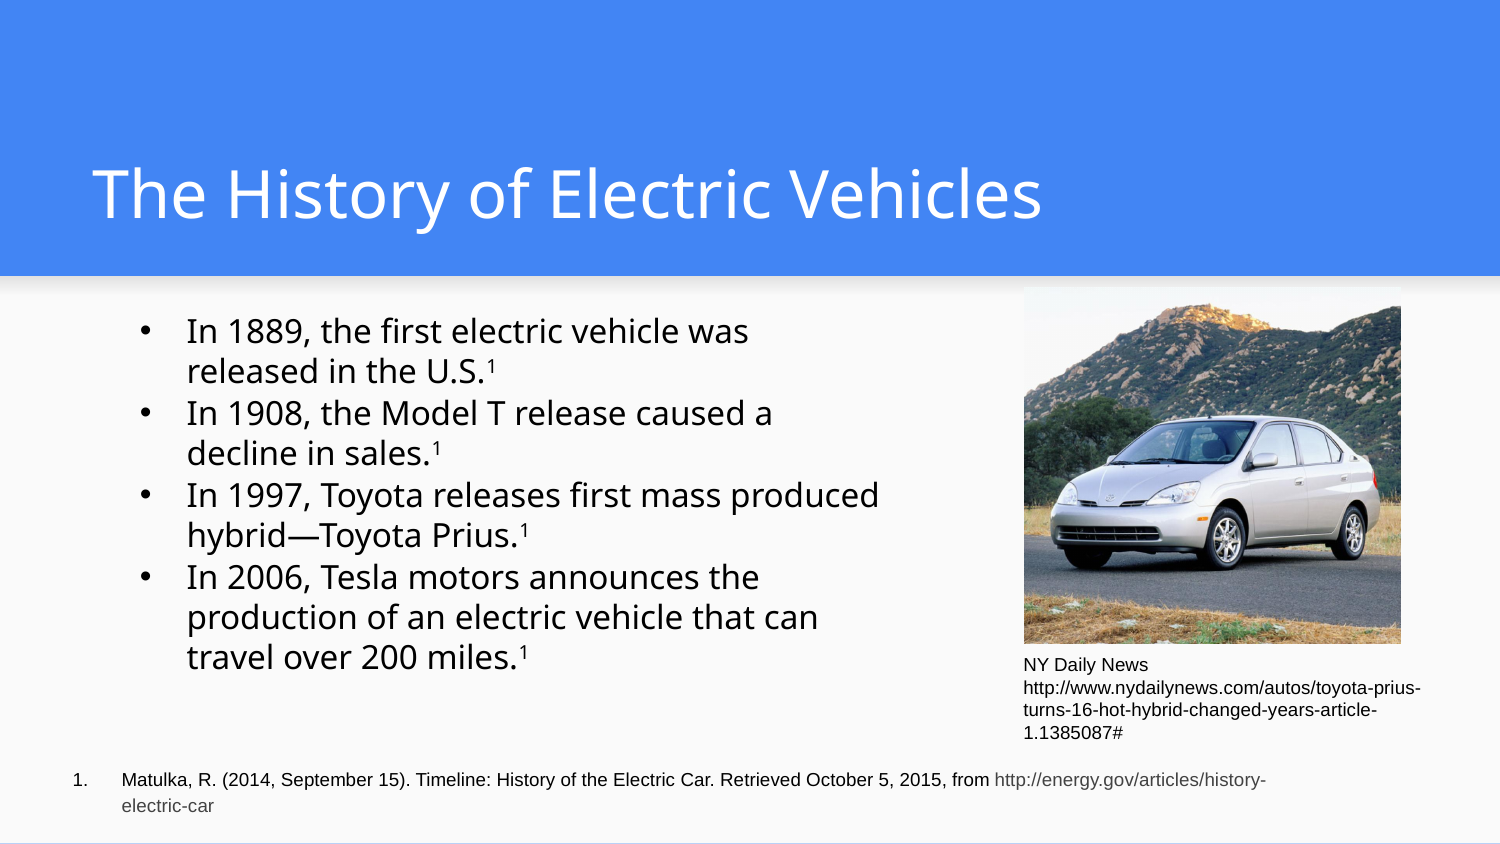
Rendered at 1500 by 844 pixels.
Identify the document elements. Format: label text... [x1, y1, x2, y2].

title The History of Electric Vehicles [77, 121, 1427, 248]
picture [1023, 287, 1401, 644]
text_box NY Daily News http://www.nydailynews.com/autos/toyota-prius-turns-16-hot-hybrid-changed-years-article-1.1385087# [1008, 645, 1442, 751]
list In 1889, the first electric vehicle was released in the U.S.1 In 1908, the Model T release caused a decline in sales.1 In 1997, Toyota releases first mass produced hybrid—Toyota Prius.1 In 2006, Tesla motors announces the production of an electric vehicle that can travel over 200 miles.1 [87, 295, 904, 740]
text_box Matulka, R. (2014, September 15). Timeline: History of the Electric Car. Retrieved October 5, 2015, from http://energy.gov/articles/history-electric-car [31, 749, 1314, 789]
